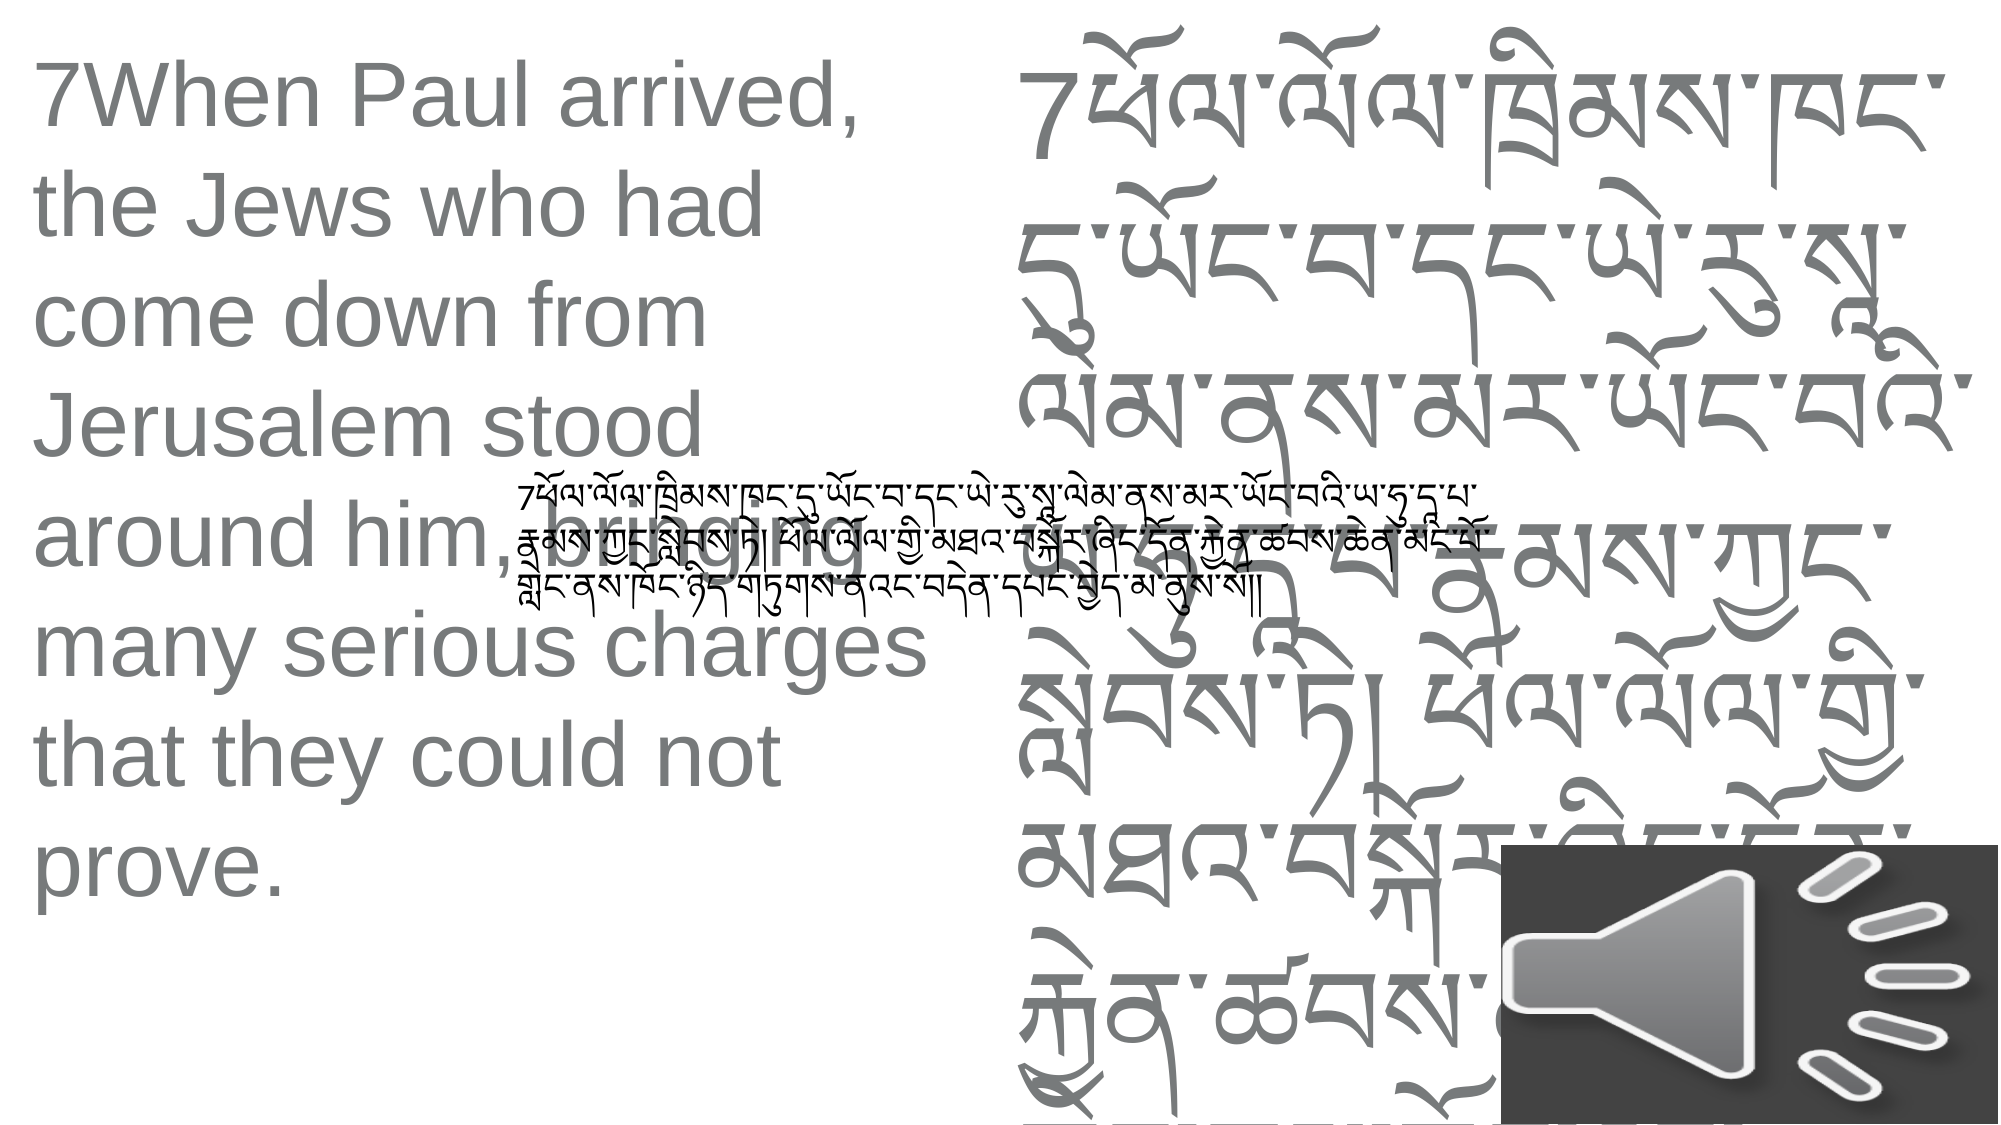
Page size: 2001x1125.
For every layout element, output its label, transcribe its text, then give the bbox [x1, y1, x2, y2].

text_box 7When Paul arrived, the Jews who had come down from Jerusalem stood around him, bringing many serious charges that they could not prove. [18, 27, 973, 1104]
text_box 7ཕོལ་ལོལ་ཁྲིམས་ཁང་དུ་ཡོང་བ་དང་ཡེ་རུ་སཱ་ལེམ་ནས་མར་ཡོང་བའི་ཡ་ཧུ་དཱ་པ་རྣམས་ཀྱང་སླེབས་ཏེ། ཕོལ་ལོལ་གྱི་མཐའ་བསྐོར་ཞིང་དོན་རྐྱེན་ཚབས་ཆེན་མང་པོ་གླེང་ནས་ཁོང་ཉིད་གཏུགས་ནའང་བདེན་དཔང་བྱེད་མ་ནུས་སོ།། [501, 465, 1554, 616]
picture [1500, 843, 2000, 1125]
text_box 7ཕོལ་ལོལ་ཁྲིམས་ཁང་དུ་ཡོང་བ་དང་ཡེ་རུ་སཱ་ལེམ་ནས་མར་ཡོང་བའི་ཡ་ཧུ་དཱ་པ་རྣམས་ཀྱང་སླེབས་ཏེ། ཕོལ་ལོལ་གྱི་མཐའ་བསྐོར་ཞིང་དོན་རྐྱེན་ཚབས་ཆེན་མང་པོ་གླེང་ནས་ཁོང་ཉིད་གཏུགས་ནའང་བདེན་དཔང་བྱེད་མ་ནུས་སོ།། [999, 27, 2000, 1104]
